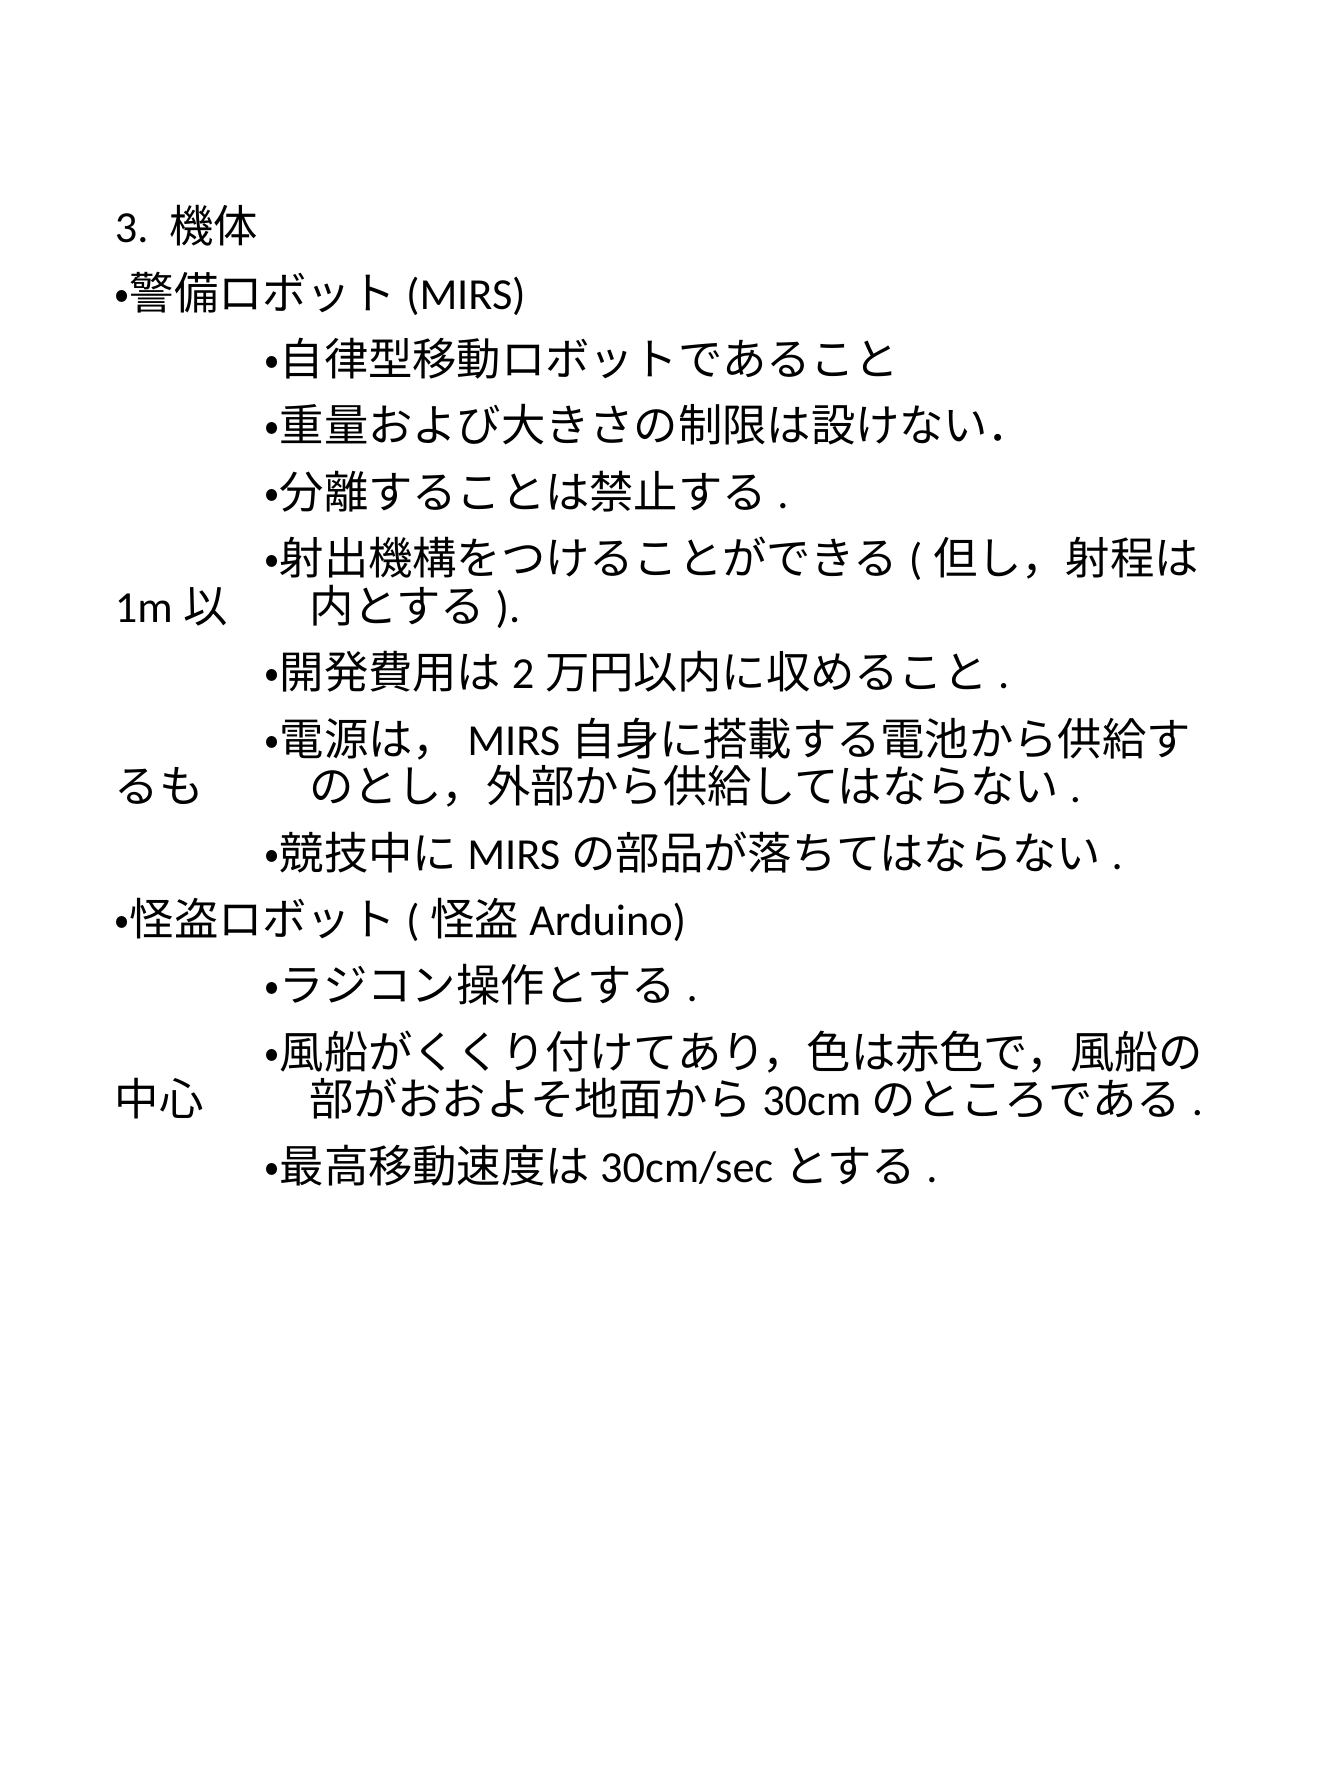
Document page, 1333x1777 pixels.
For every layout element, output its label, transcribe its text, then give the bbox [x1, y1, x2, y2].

subtitle 3. 機体 ・警備ロボット(MIRS) ・自律型移動ロボットであること ・重量および大きさの制限は設けない． ・分離することは禁止する. ・射出機構をつけることができる(但し，射程は1m以 内とする). ・開発費用は2万円以内に収めること. ・電源は，MIRS自身に搭載する電池から供給するも のとし，外部から供給してはならない. ・競技中にMIRSの部品が落ちてはならない. ・怪盗ロボット(怪盗Arduino) ・ラジコン操作とする. ・風船がくくり付けてあり，色は赤色で，風船の中心 部がおおよそ地面から30cmのところである. ・最高移動速度は30cm/secとする. [99, 197, 1233, 1686]
